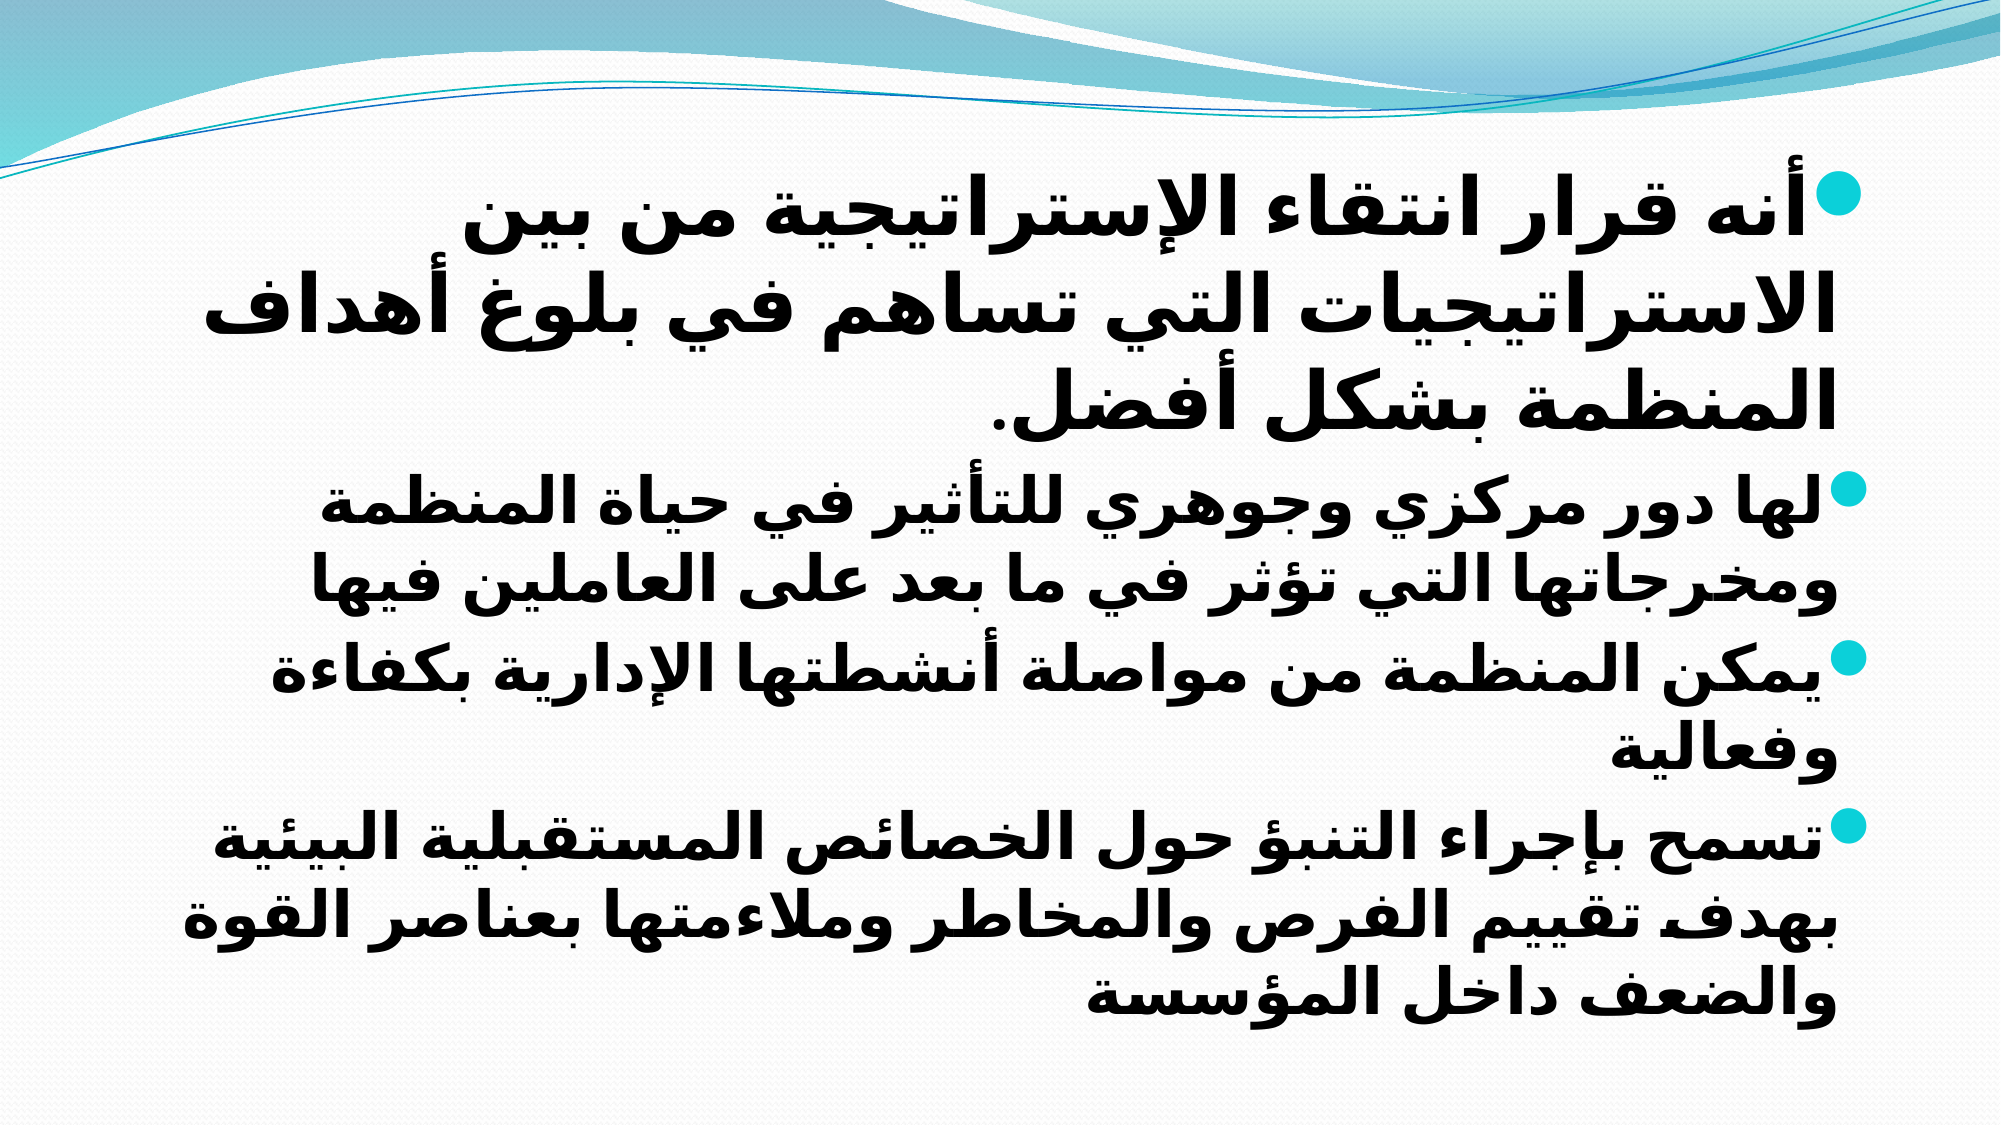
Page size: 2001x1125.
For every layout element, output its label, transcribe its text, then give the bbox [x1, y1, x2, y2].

list أنه قرار انتقاء الإستراتيجية من بين الاستراتيجيات التي تساهم في بلوغ أهداف المنظمة بشكل أفضل. لها دور مركزي وجوهري للتأثير في حياة المنظمة ومخرجاتها التي تؤثر في ما بعد على العاملين فيها يمكن المنظمة من مواصلة أنشطتها الإدارية بكفاءة وفعالية تسمح بإجراء التنبؤ حول الخصائص المستقبلية البيئية بهدف تقييم الفرص والمخاطر وملاءمتها بعناصر القوة والضعف داخل المؤسسة [99, 147, 1900, 1038]
